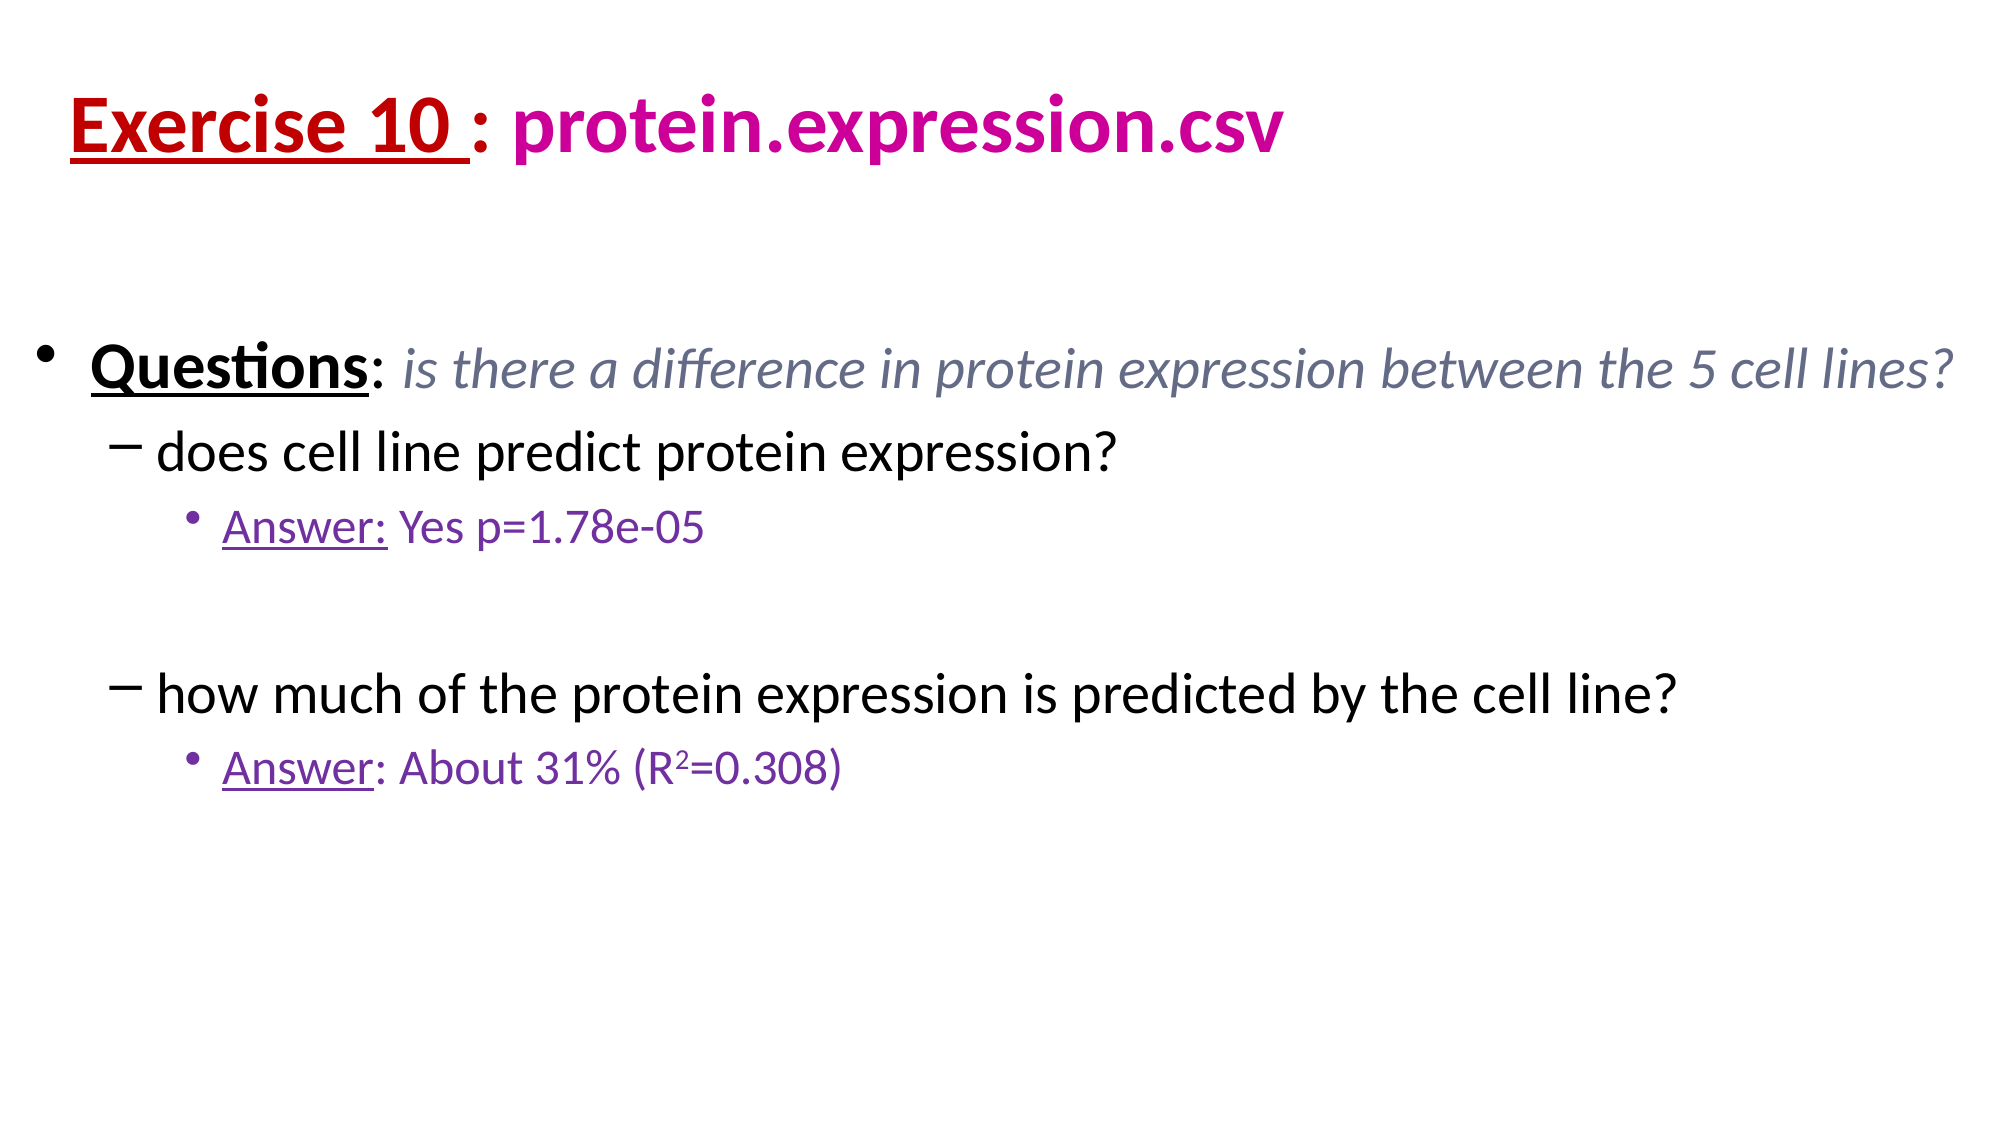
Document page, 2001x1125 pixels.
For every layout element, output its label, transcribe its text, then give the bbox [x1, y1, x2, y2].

list Questions: is there a difference in protein expression between the 5 cell lines? does cell line predict protein expression? Answer: Yes p=1.78e-05 how much of the protein expression is predicted by the cell line? Answer: About 31% (R2=0.308) [19, 314, 1981, 1058]
title Exercise 10 : protein.expression.csv [54, 42, 1406, 197]
